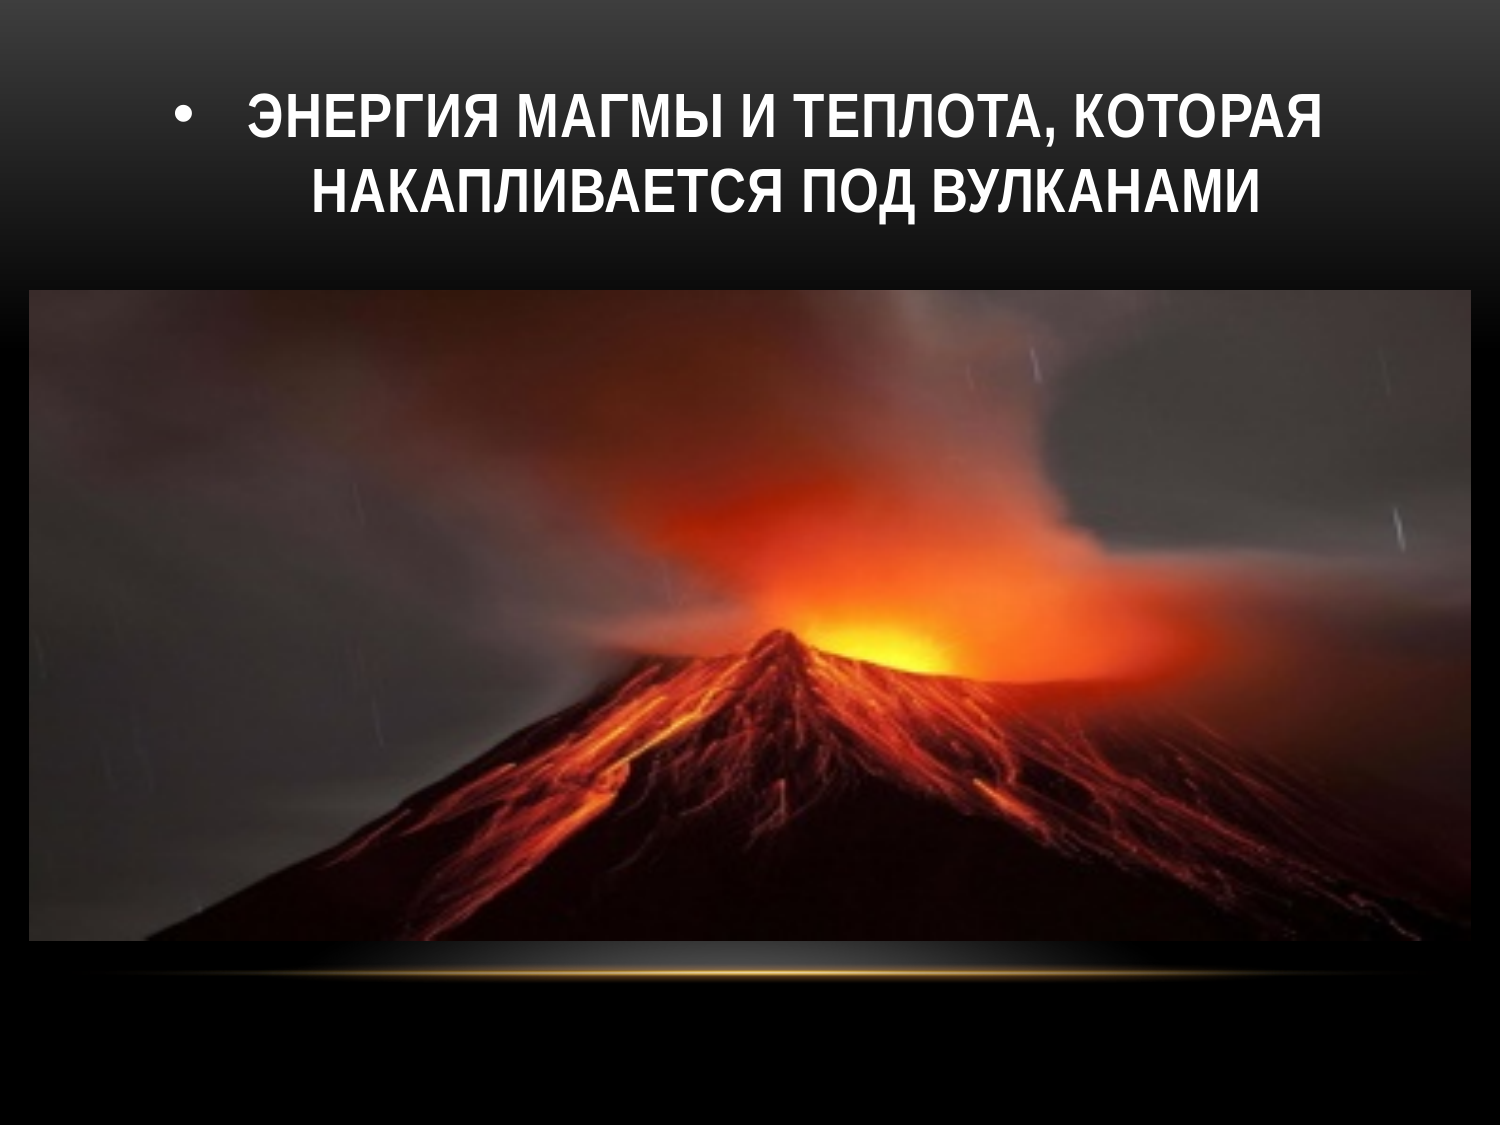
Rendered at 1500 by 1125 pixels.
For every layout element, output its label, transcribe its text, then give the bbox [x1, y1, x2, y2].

picture [0, 0, 1500, 1125]
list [29, 290, 1471, 941]
title Энергия магмы и теплота, которая накапливается под вулканами [99, 45, 1400, 233]
